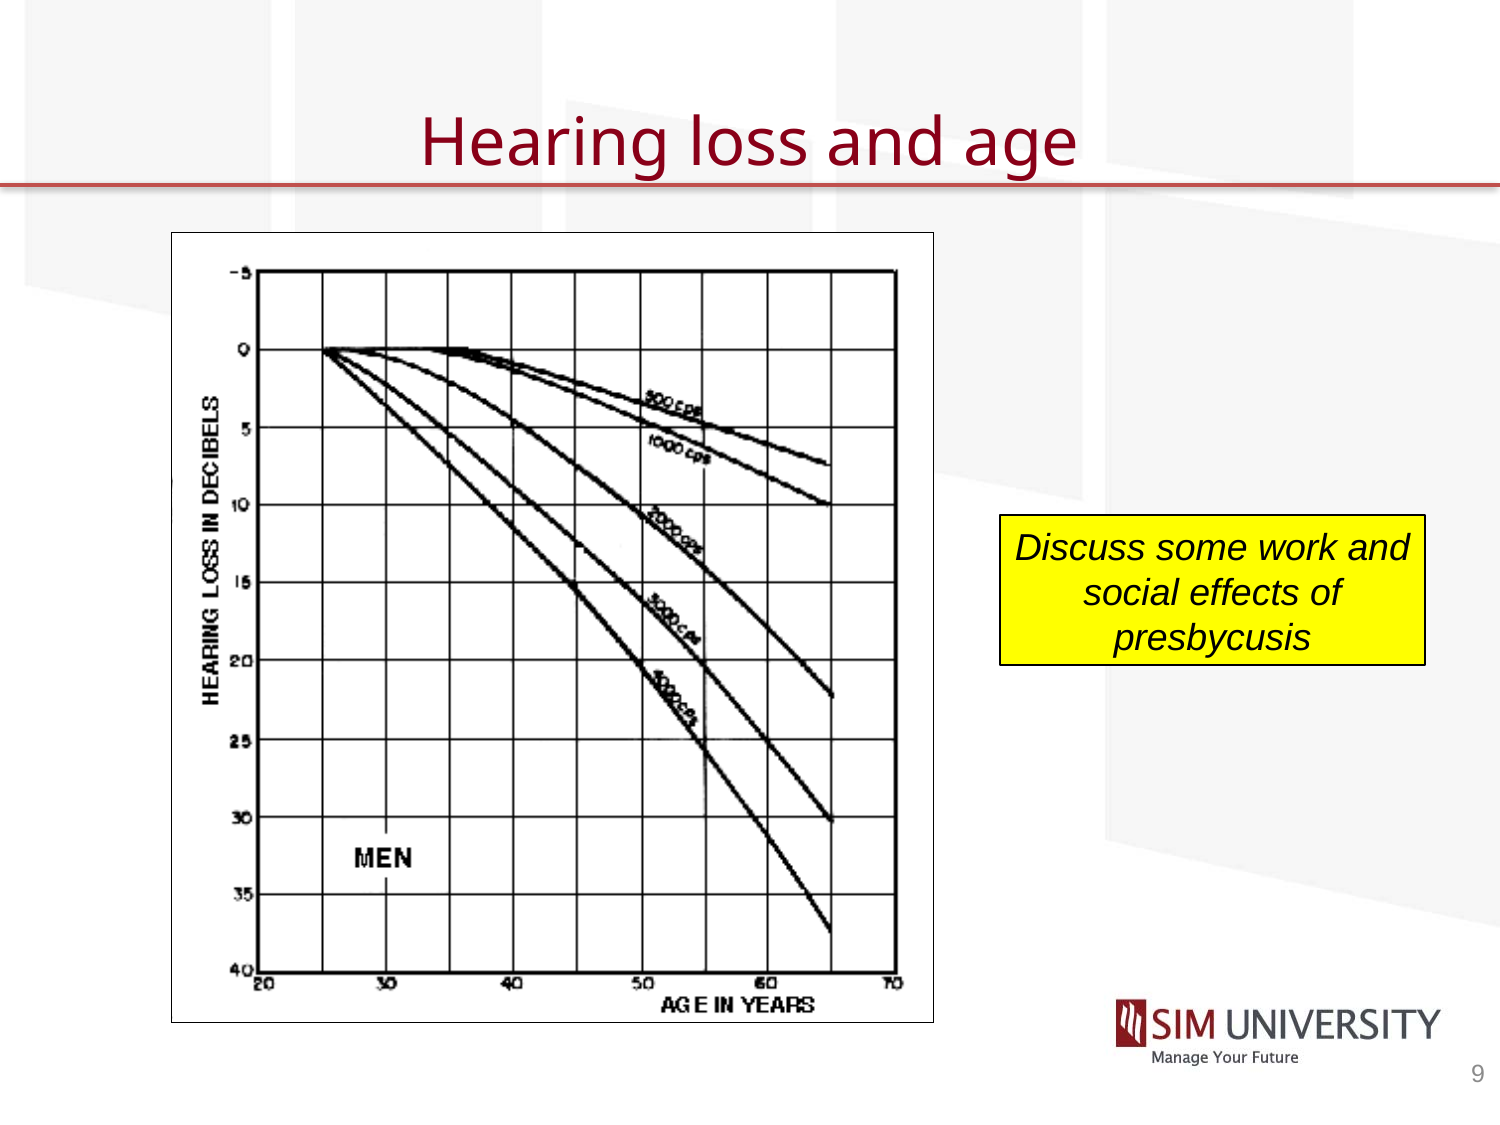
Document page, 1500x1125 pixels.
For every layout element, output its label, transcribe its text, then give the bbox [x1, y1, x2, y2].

picture [0, 0, 1500, 183]
slide_number 9 [1149, 1042, 1500, 1103]
picture [0, 187, 1500, 1125]
title Hearing loss and age [75, 45, 1425, 233]
text_box Discuss some work and social effects of presbycusis [999, 515, 1425, 665]
